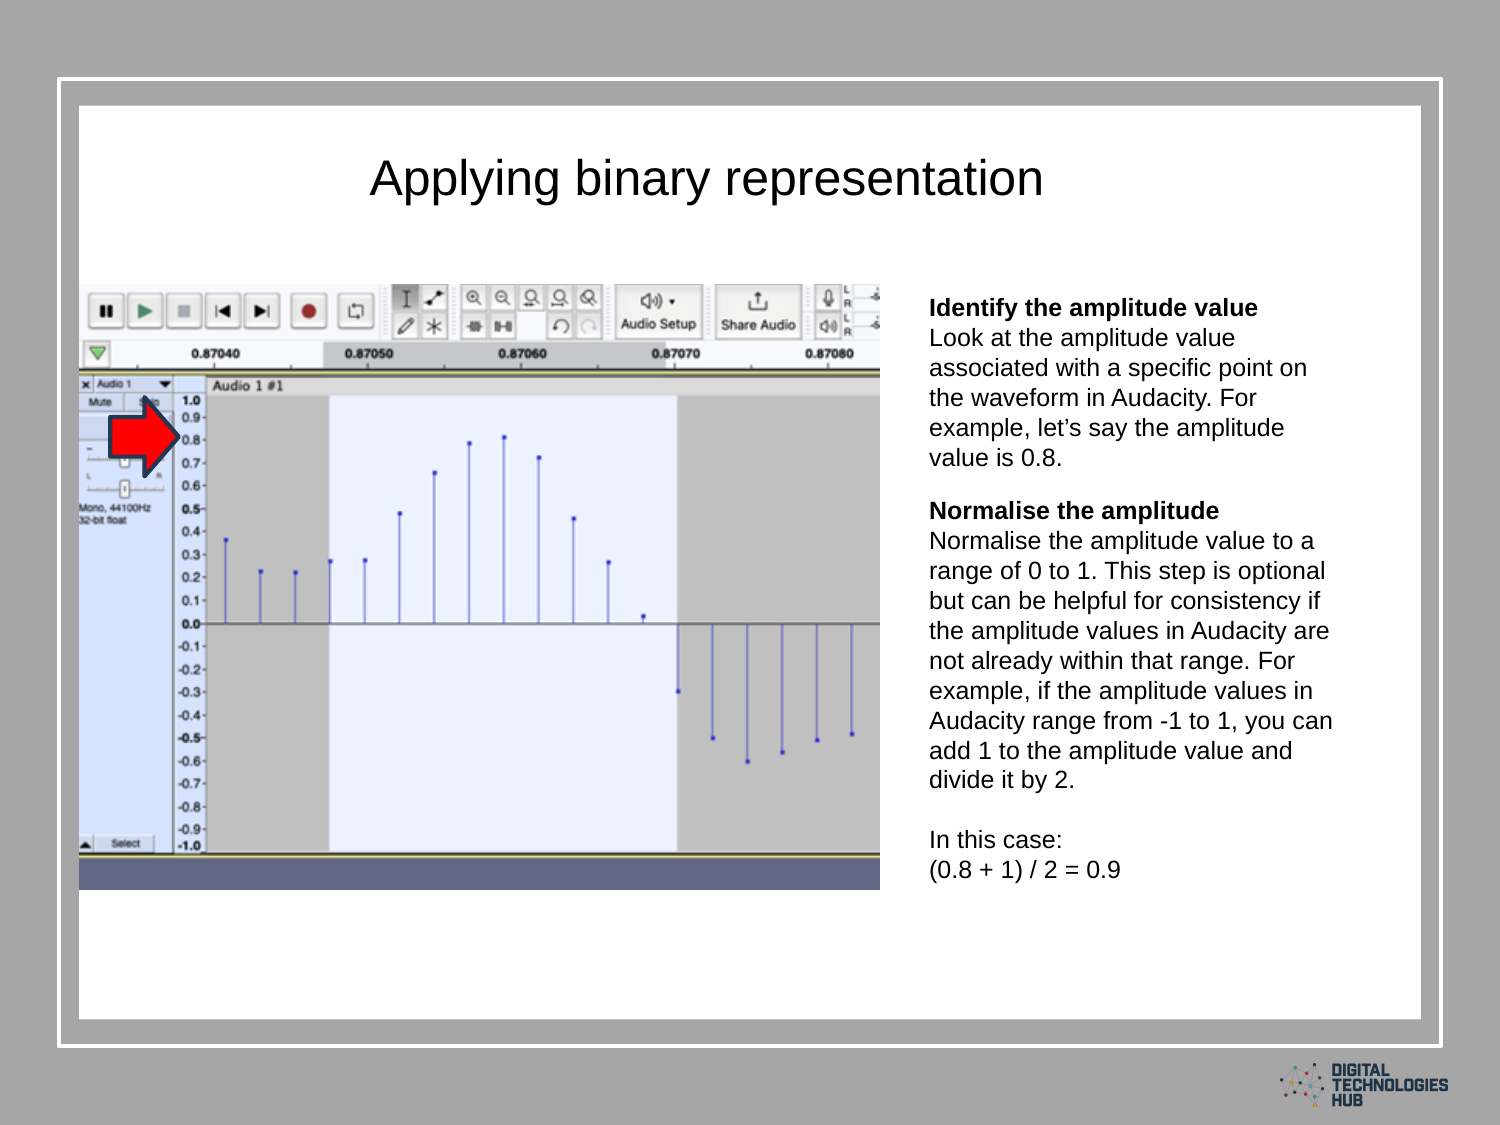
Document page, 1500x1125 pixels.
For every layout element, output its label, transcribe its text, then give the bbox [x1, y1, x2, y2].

text_box [77, 103, 1423, 1021]
picture [78, 284, 881, 891]
text_box Identify the amplitude value Look at the amplitude value associated with a specific point on the waveform in Audacity. For example, let’s say the amplitude value is 0.8. [914, 284, 1365, 479]
text_box [0, 0, 1500, 1125]
text_box [57, 77, 1443, 1048]
text_box Normalise the amplitude Normalise the amplitude value to a range of 0 to 1. This step is optional but can be helpful for consistency if the amplitude values in Audacity are not already within that range. For example, if the amplitude values in Audacity range from -1 to 1, you can add 1 to the amplitude value and divide it by 2. In this case: (0.8 + 1) / 2 = 0.9 [914, 487, 1365, 892]
picture [1280, 1063, 1448, 1107]
title Applying binary representation [354, 137, 1156, 341]
